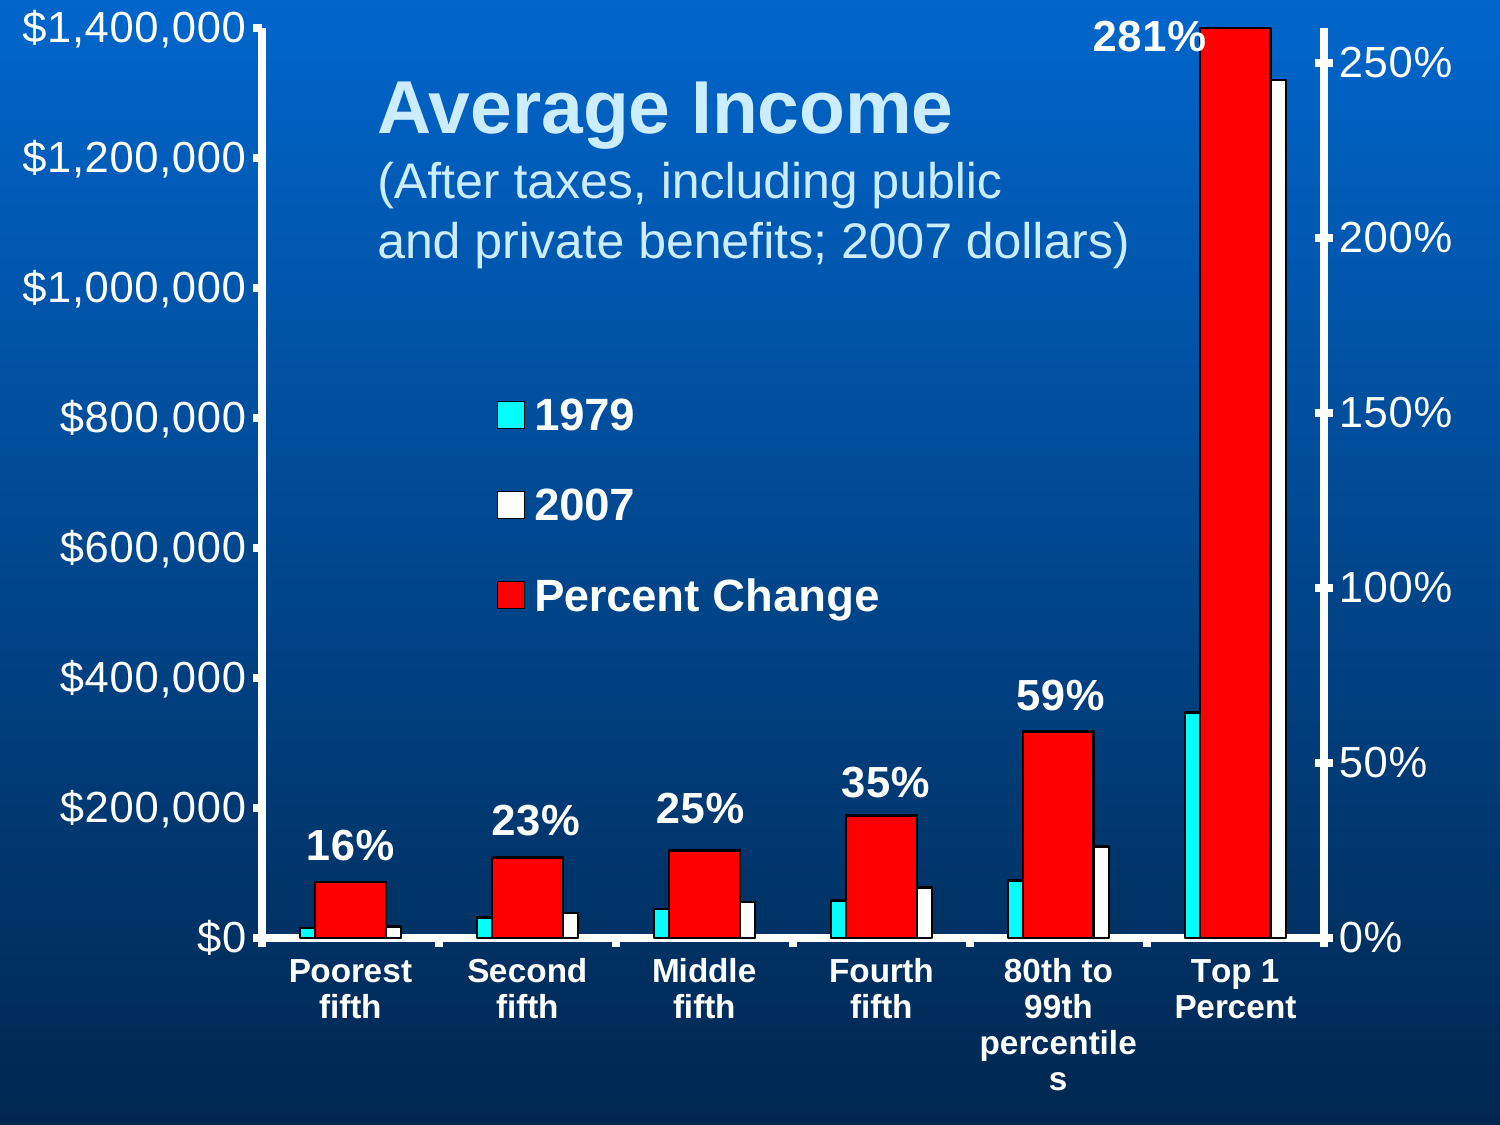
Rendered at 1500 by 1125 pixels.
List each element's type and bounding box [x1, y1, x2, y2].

chart [0, 0, 1500, 1125]
